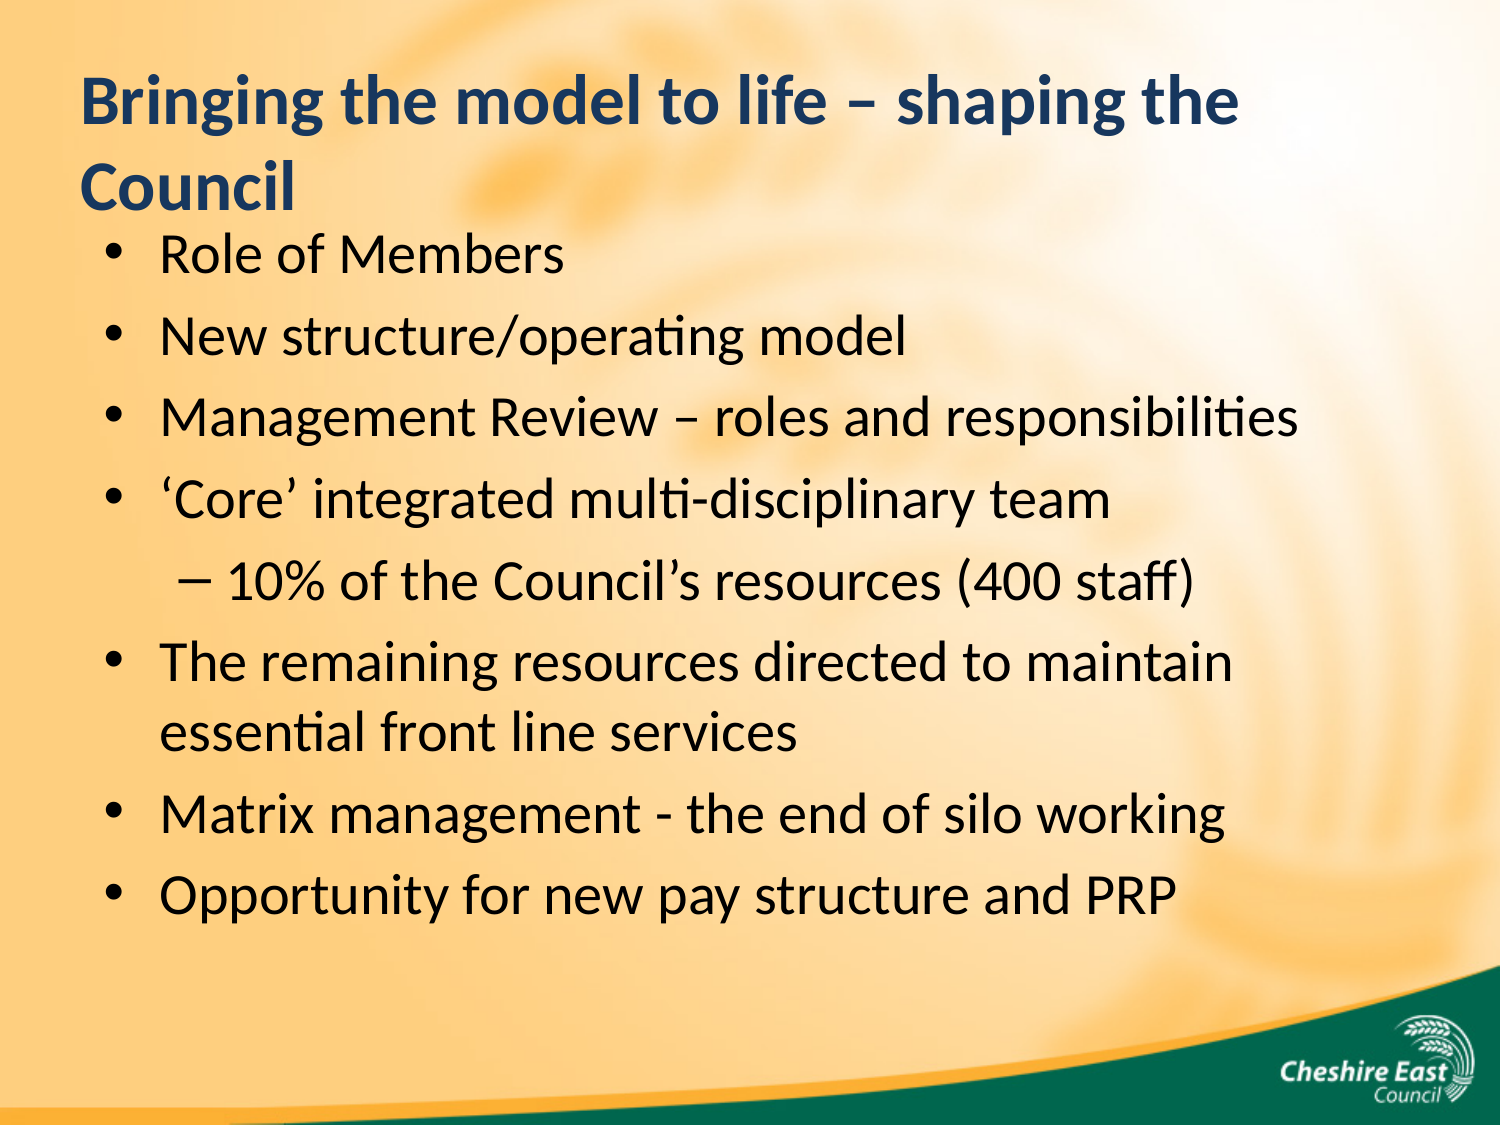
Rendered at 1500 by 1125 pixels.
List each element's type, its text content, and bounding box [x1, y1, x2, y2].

picture [0, 0, 1500, 1125]
title Bringing the model to life – shaping the Council [64, 45, 1425, 233]
list Role of Members New structure/operating model Management Review – roles and responsibilities ‘Core’ integrated multi-disciplinary team 10% of the Council’s resources (400 staff) The remaining resources directed to maintain essential front line services Matrix management - the end of silo working Opportunity for new pay structure and PRP [88, 208, 1449, 1010]
